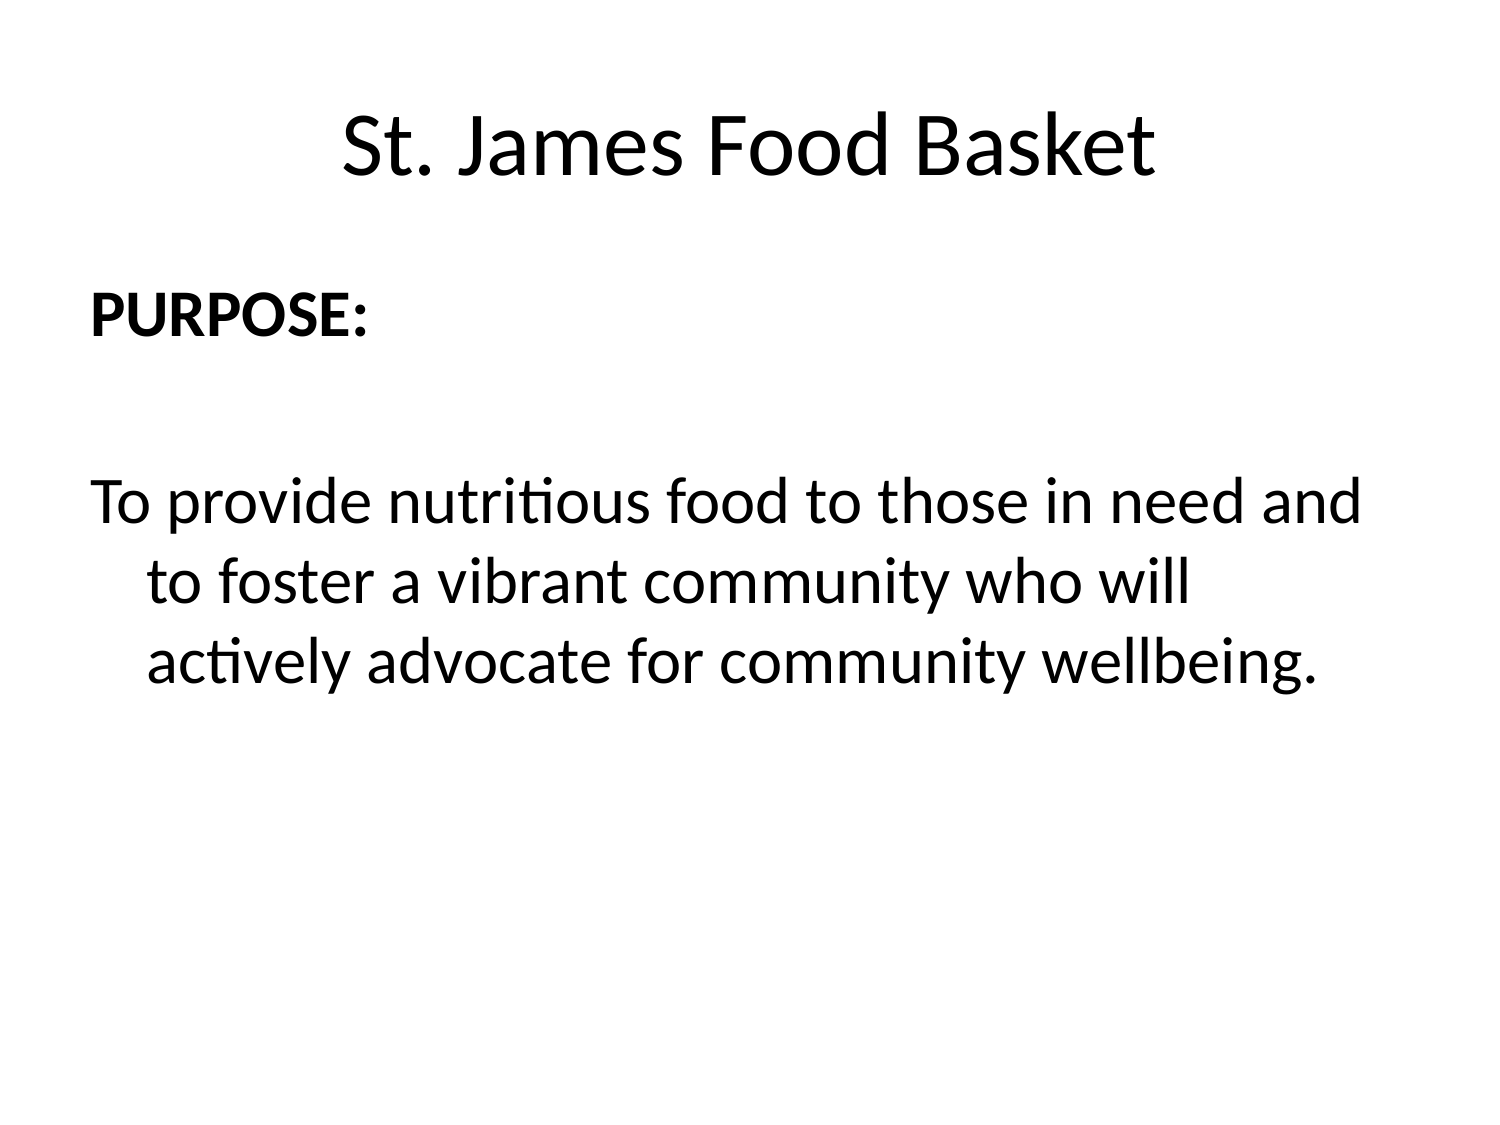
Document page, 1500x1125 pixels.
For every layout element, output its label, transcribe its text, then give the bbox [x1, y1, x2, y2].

title St. James Food Basket [75, 45, 1425, 233]
list Purpose: To provide nutritious food to those in need and to foster a vibrant community who will actively advocate for community wellbeing. [75, 262, 1425, 1005]
